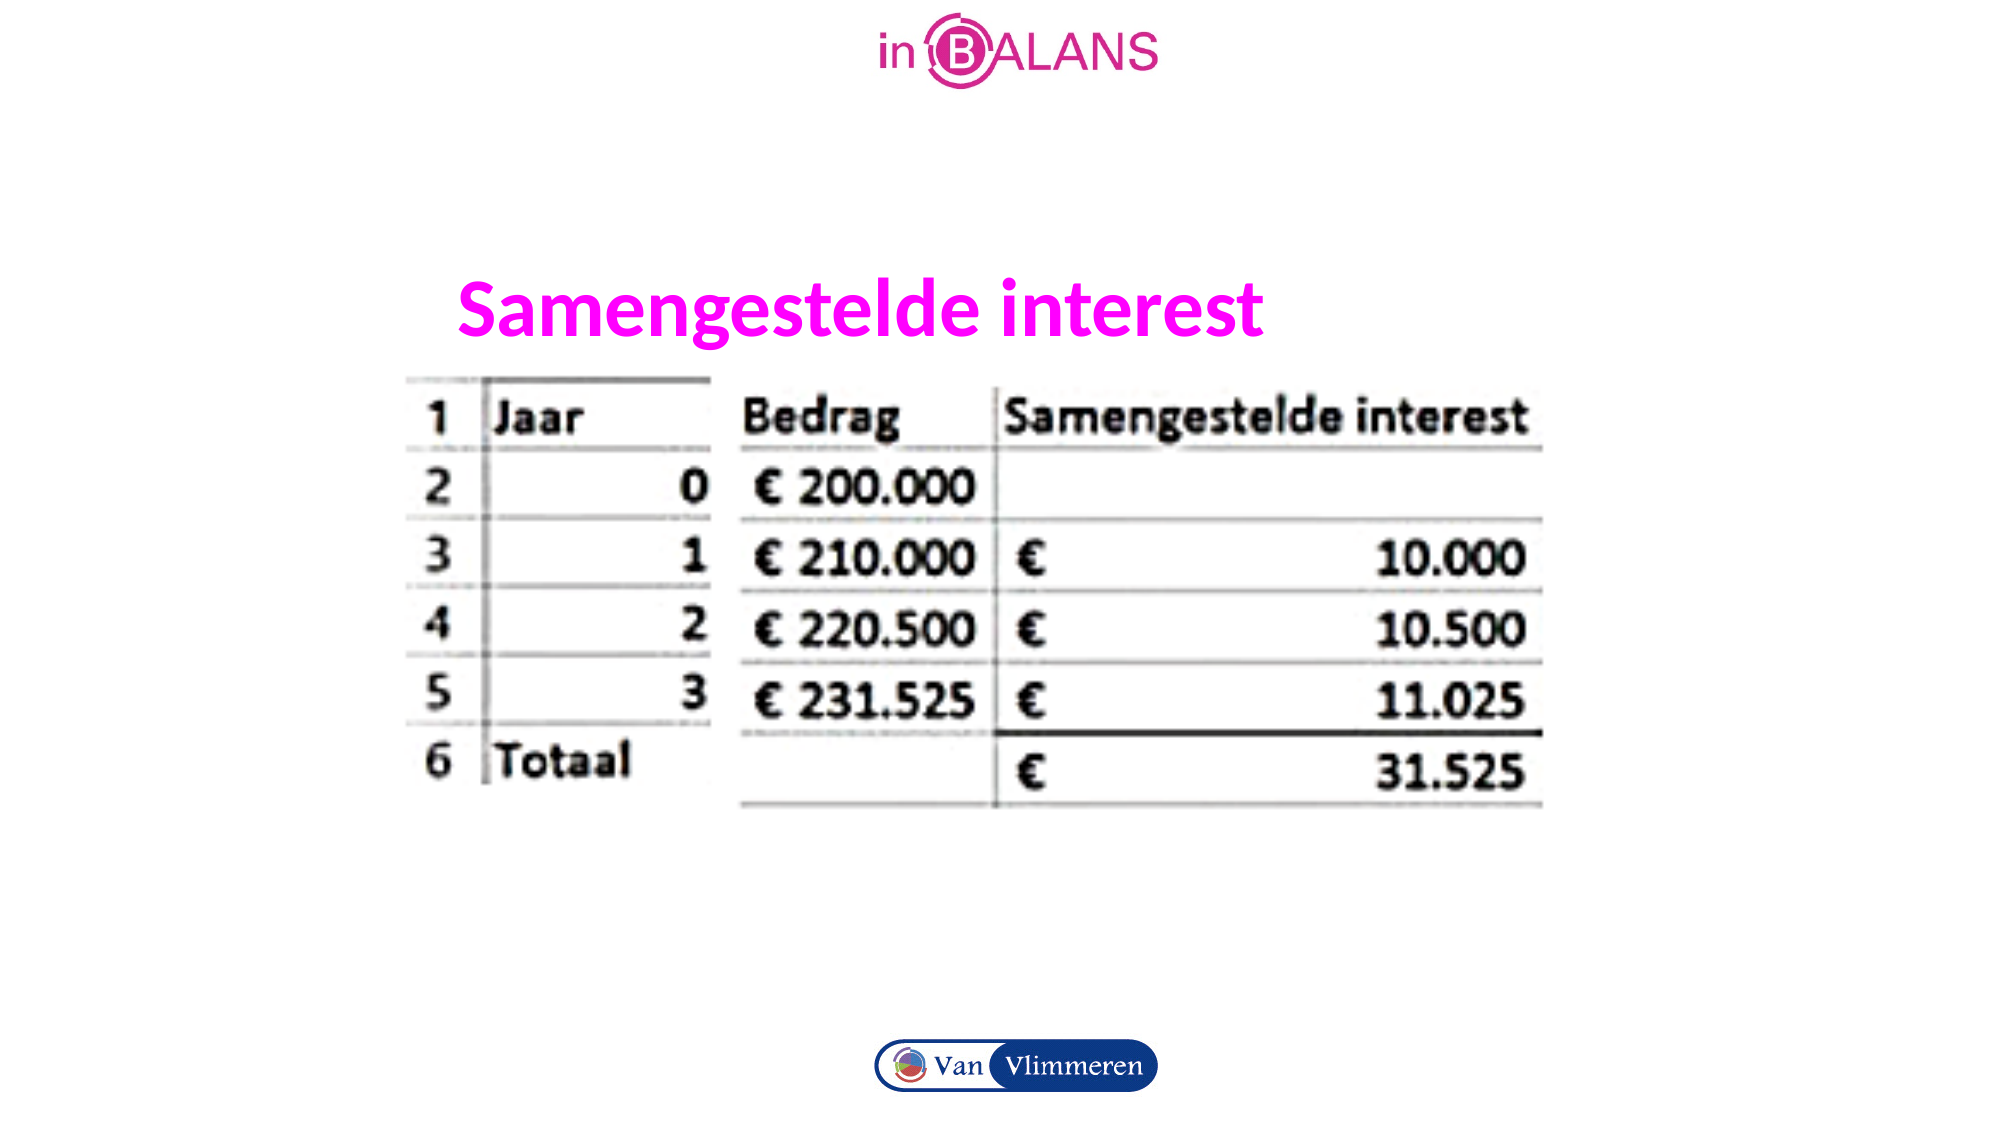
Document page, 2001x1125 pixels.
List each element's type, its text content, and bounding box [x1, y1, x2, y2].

picture [325, 354, 1602, 861]
picture [866, 1025, 1163, 1103]
picture [860, 0, 1168, 98]
text_box Samengestelde interest [442, 230, 1325, 354]
